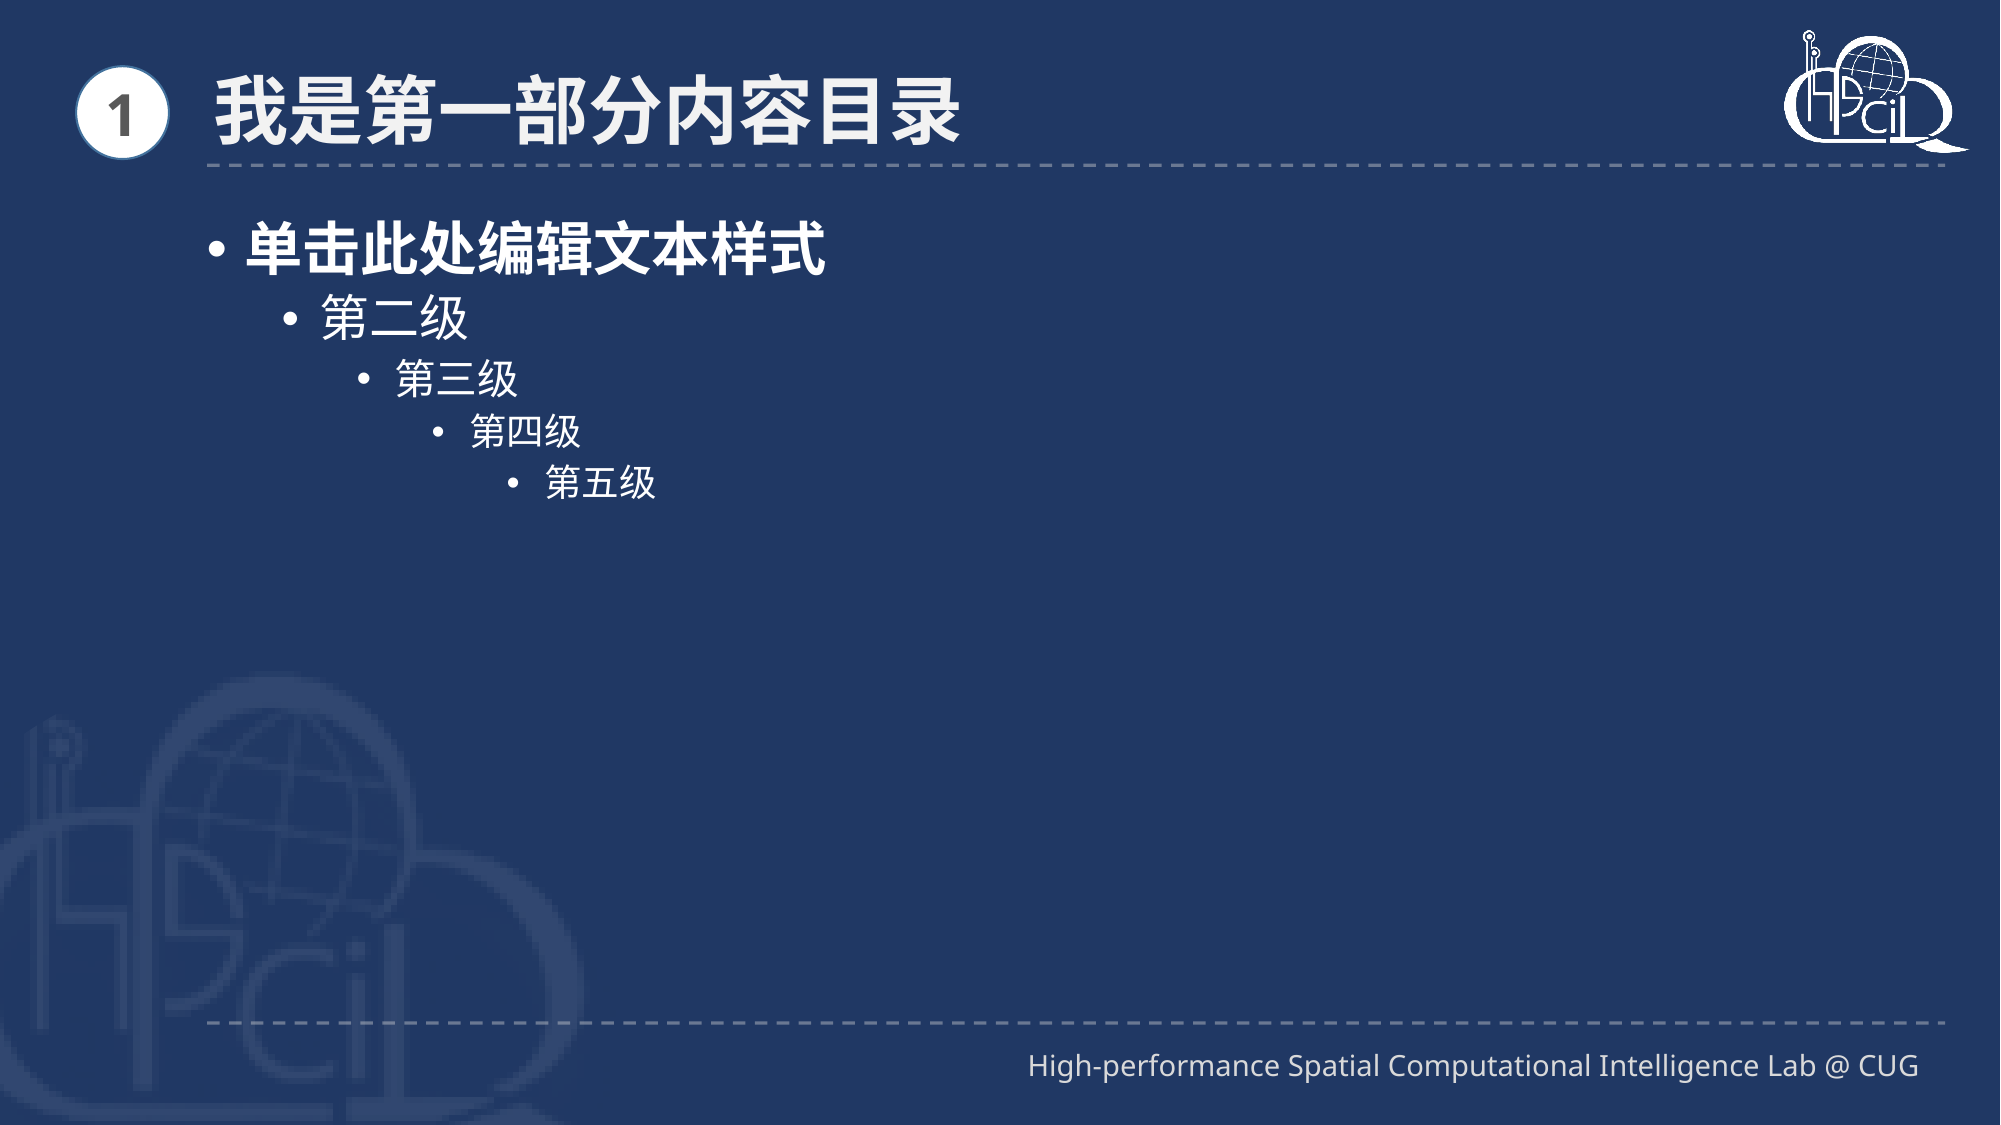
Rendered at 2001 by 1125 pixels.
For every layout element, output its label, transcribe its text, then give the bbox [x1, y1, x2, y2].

text_box 我是第一部分内容目录 [198, 56, 1139, 162]
text_box 1 [75, 65, 170, 161]
text_box 单击此处编辑文本样式 第二级 第三级 第四级 第五级 [191, 212, 1917, 927]
text_box [0, 664, 714, 1125]
picture [1784, 30, 1971, 153]
text_box High-performance Spatial Computational Intelligence Lab @ CUG [1012, 1043, 2000, 1096]
